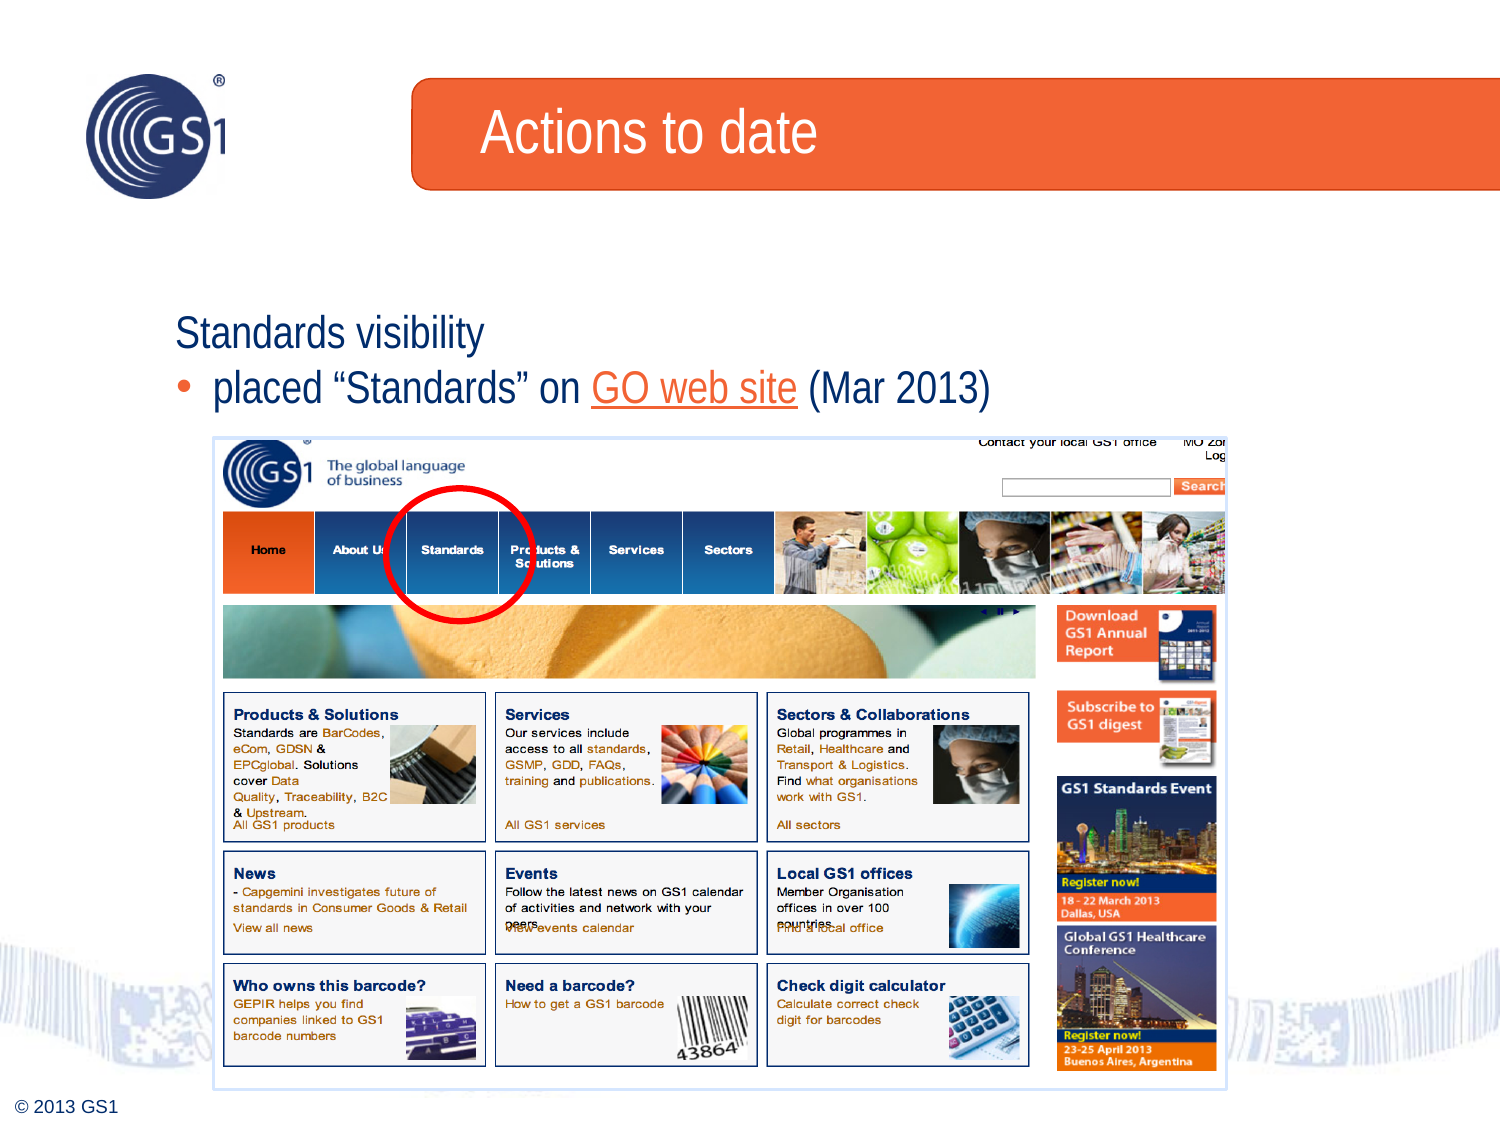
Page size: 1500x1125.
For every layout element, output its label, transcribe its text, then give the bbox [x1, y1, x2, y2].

picture [86, 74, 225, 199]
picture [214, 439, 1226, 1089]
picture [0, 897, 1500, 1098]
text_box Actions to date [465, 52, 1352, 206]
text_box [1352, 78, 1500, 190]
text_box [411, 78, 465, 190]
list Standards visibility placed “Standards” on GO web site (Mar 2013) [160, 268, 1367, 1019]
